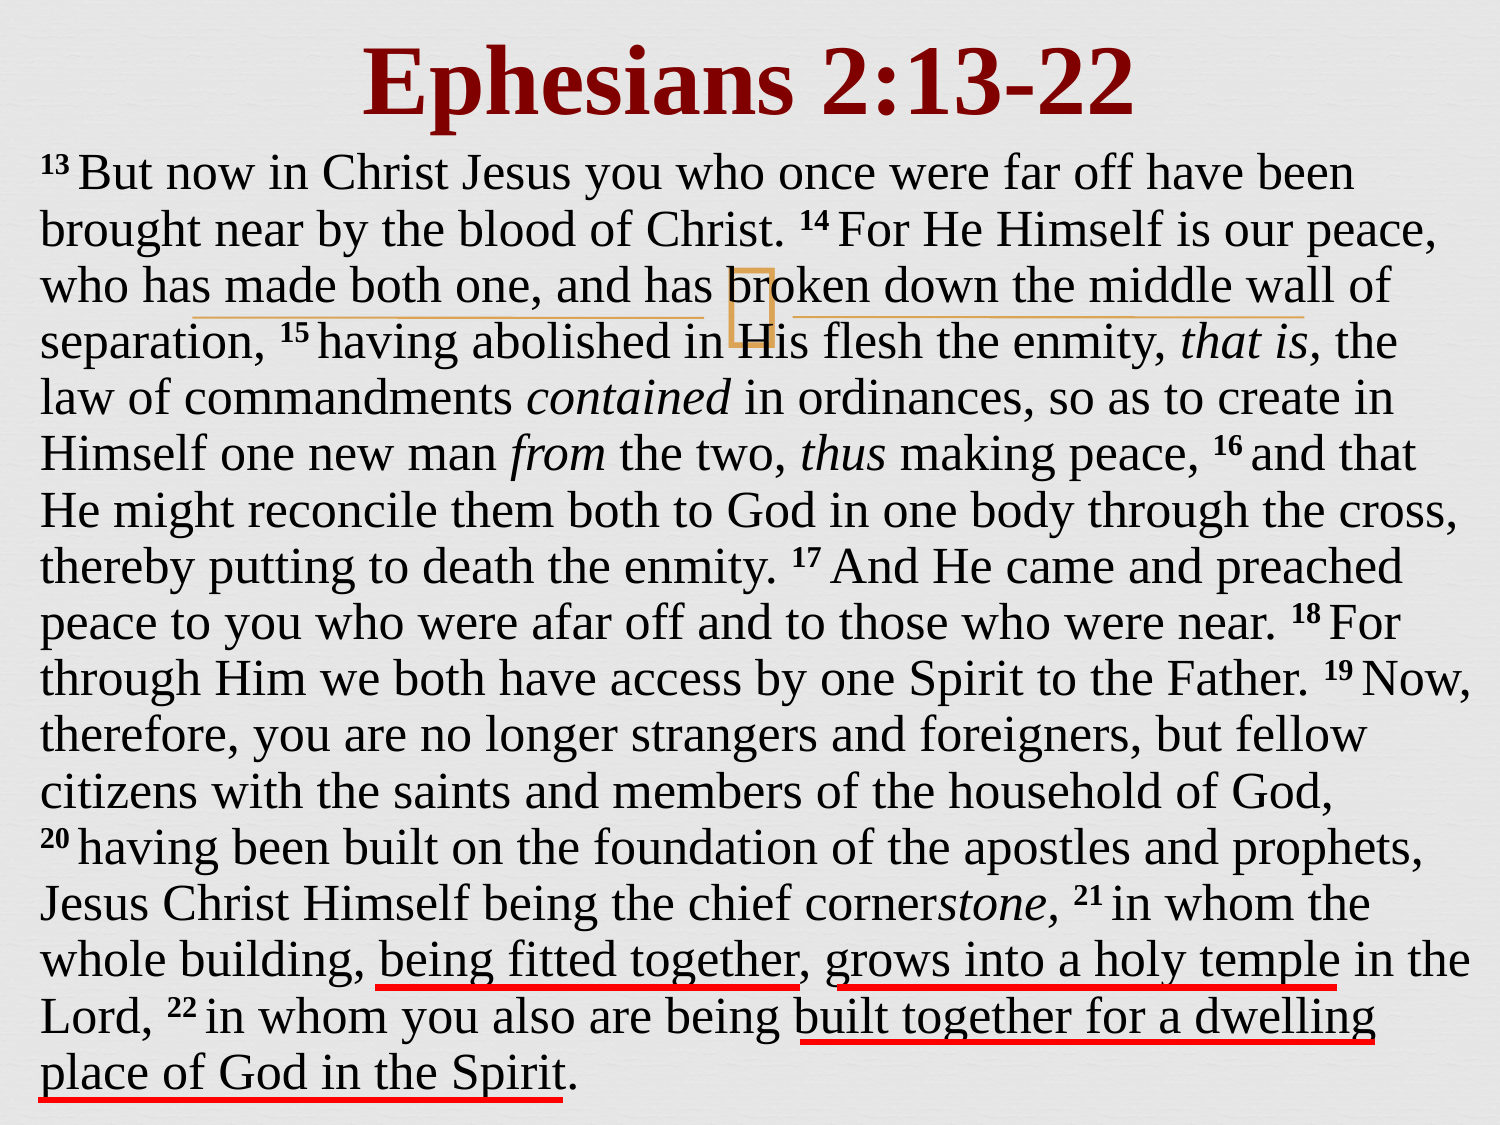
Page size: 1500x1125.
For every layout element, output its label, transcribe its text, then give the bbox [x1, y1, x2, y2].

title Ephesians 2:13-22 [62, 0, 1438, 137]
text_box 13 But now in Christ Jesus you who once were far off have been brought near by the blood of Christ. 14 For He Himself is our peace, who has made both one, and has broken down the middle wall of separation, 15 having abolished in His flesh the enmity, that is, the law of commandments contained in ordinances, so as to create in Himself one new man from the two, thus making peace, 16 and that He might reconcile them both to God in one body through the cross, thereby putting to death the enmity. 17 And He came and preached peace to you who were afar off and to those who were near. 18 For through Him we both have access by one Spirit to the Father. 19 Now, therefore, you are no longer strangers and foreigners, but fellow citizens with the saints and members of the household of God, 20 having been built on the foundation of the apostles and prophets, Jesus Christ Himself being the chief cornerstone, 21 in whom the whole building, being fitted together, grows into a holy temple in the Lord, 22 in whom you also are being built together for a dwelling place of God in the Spirit. [24, 137, 1500, 1108]
